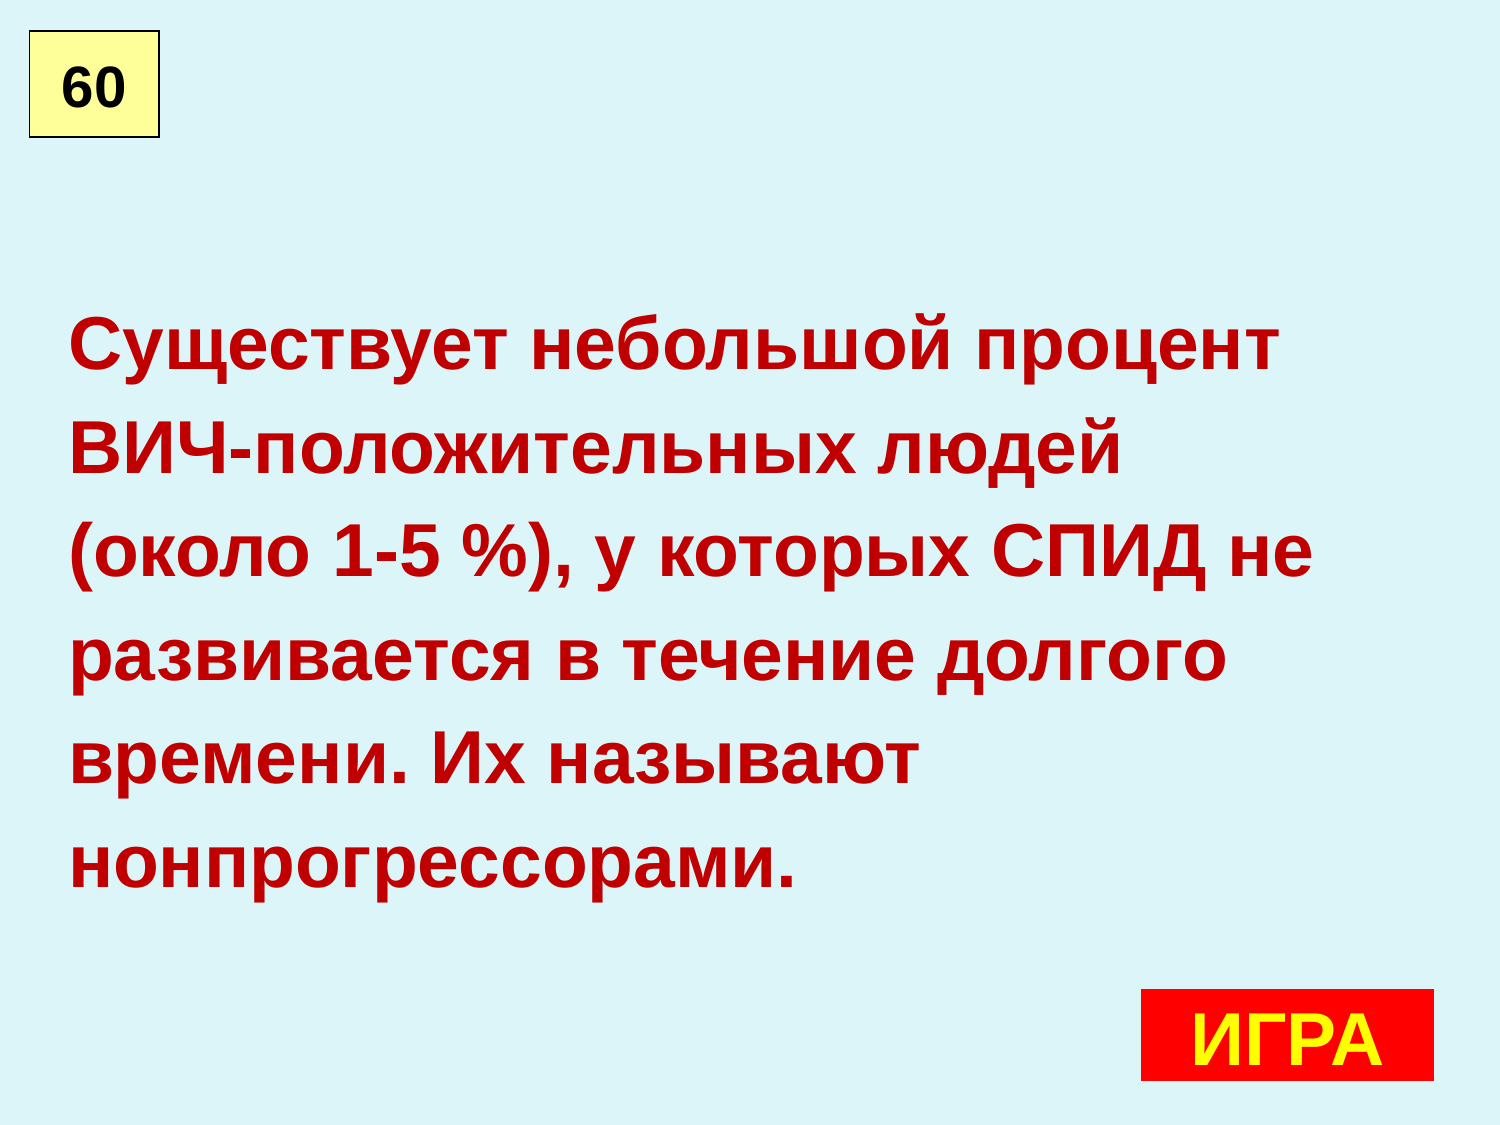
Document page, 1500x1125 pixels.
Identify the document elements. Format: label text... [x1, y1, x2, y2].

text_box ИГРА [1139, 987, 1436, 1083]
text_box 60 [29, 31, 160, 138]
text_box Существует небольшой процент ВИЧ-положительных людей (около 1-5 %), у которых СПИД не развивается в течение долгого времени. Их называют нонпрогрессорами. [53, 196, 1500, 1083]
